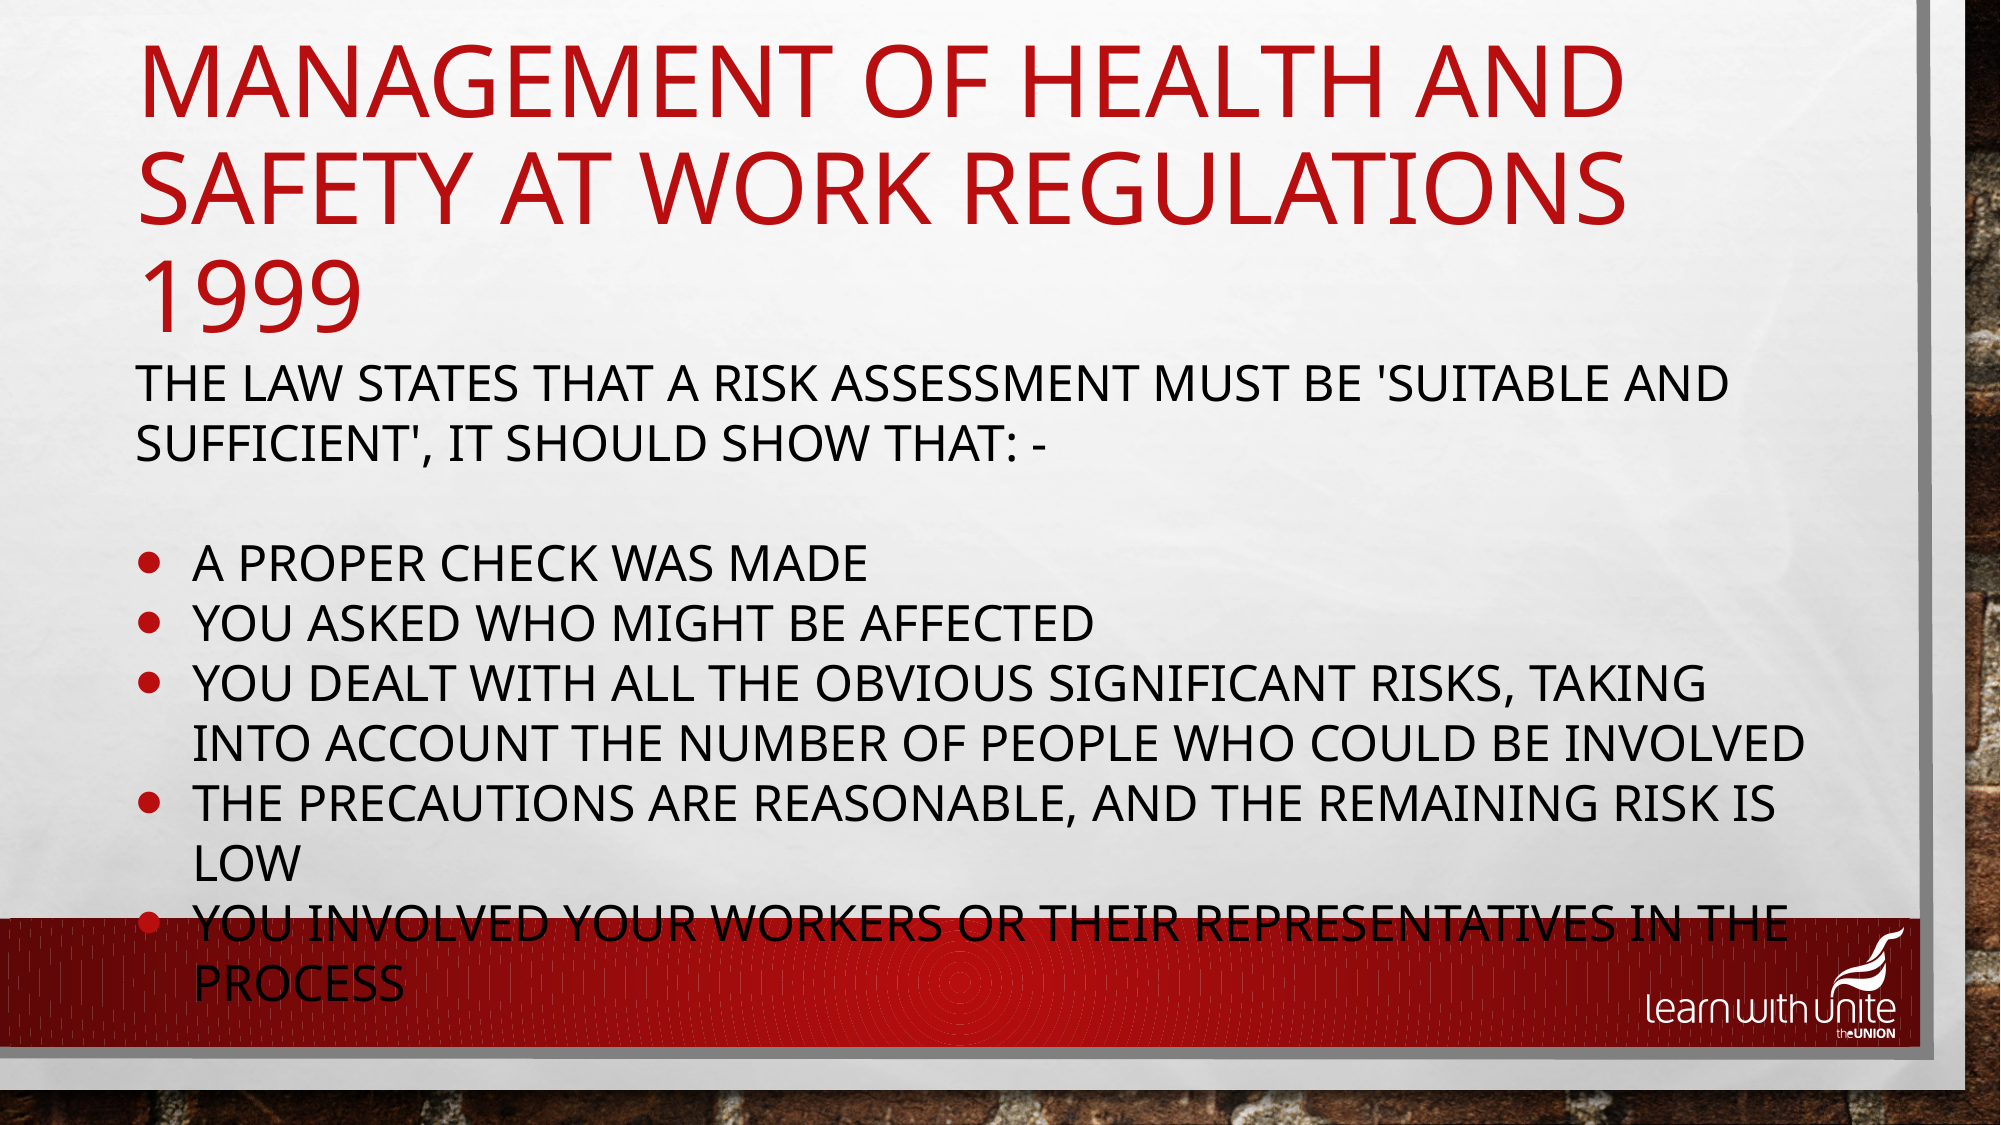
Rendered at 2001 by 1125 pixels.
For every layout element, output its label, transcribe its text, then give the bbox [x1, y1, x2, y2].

picture [1647, 927, 1904, 1038]
picture [0, 0, 2000, 1125]
title Management of Health and Safety at Work Regulations 1999 [121, 41, 1837, 343]
text_box The law states that a risk assessment must be 'suitable and sufficient', it should show that: - a proper check was made you asked who might be affected you dealt with all the obvious significant risks, taking into account the number of people who could be involved the precautions are reasonable, and the remaining risk is low you involved your workers or their representatives in the process [121, 343, 1837, 1019]
